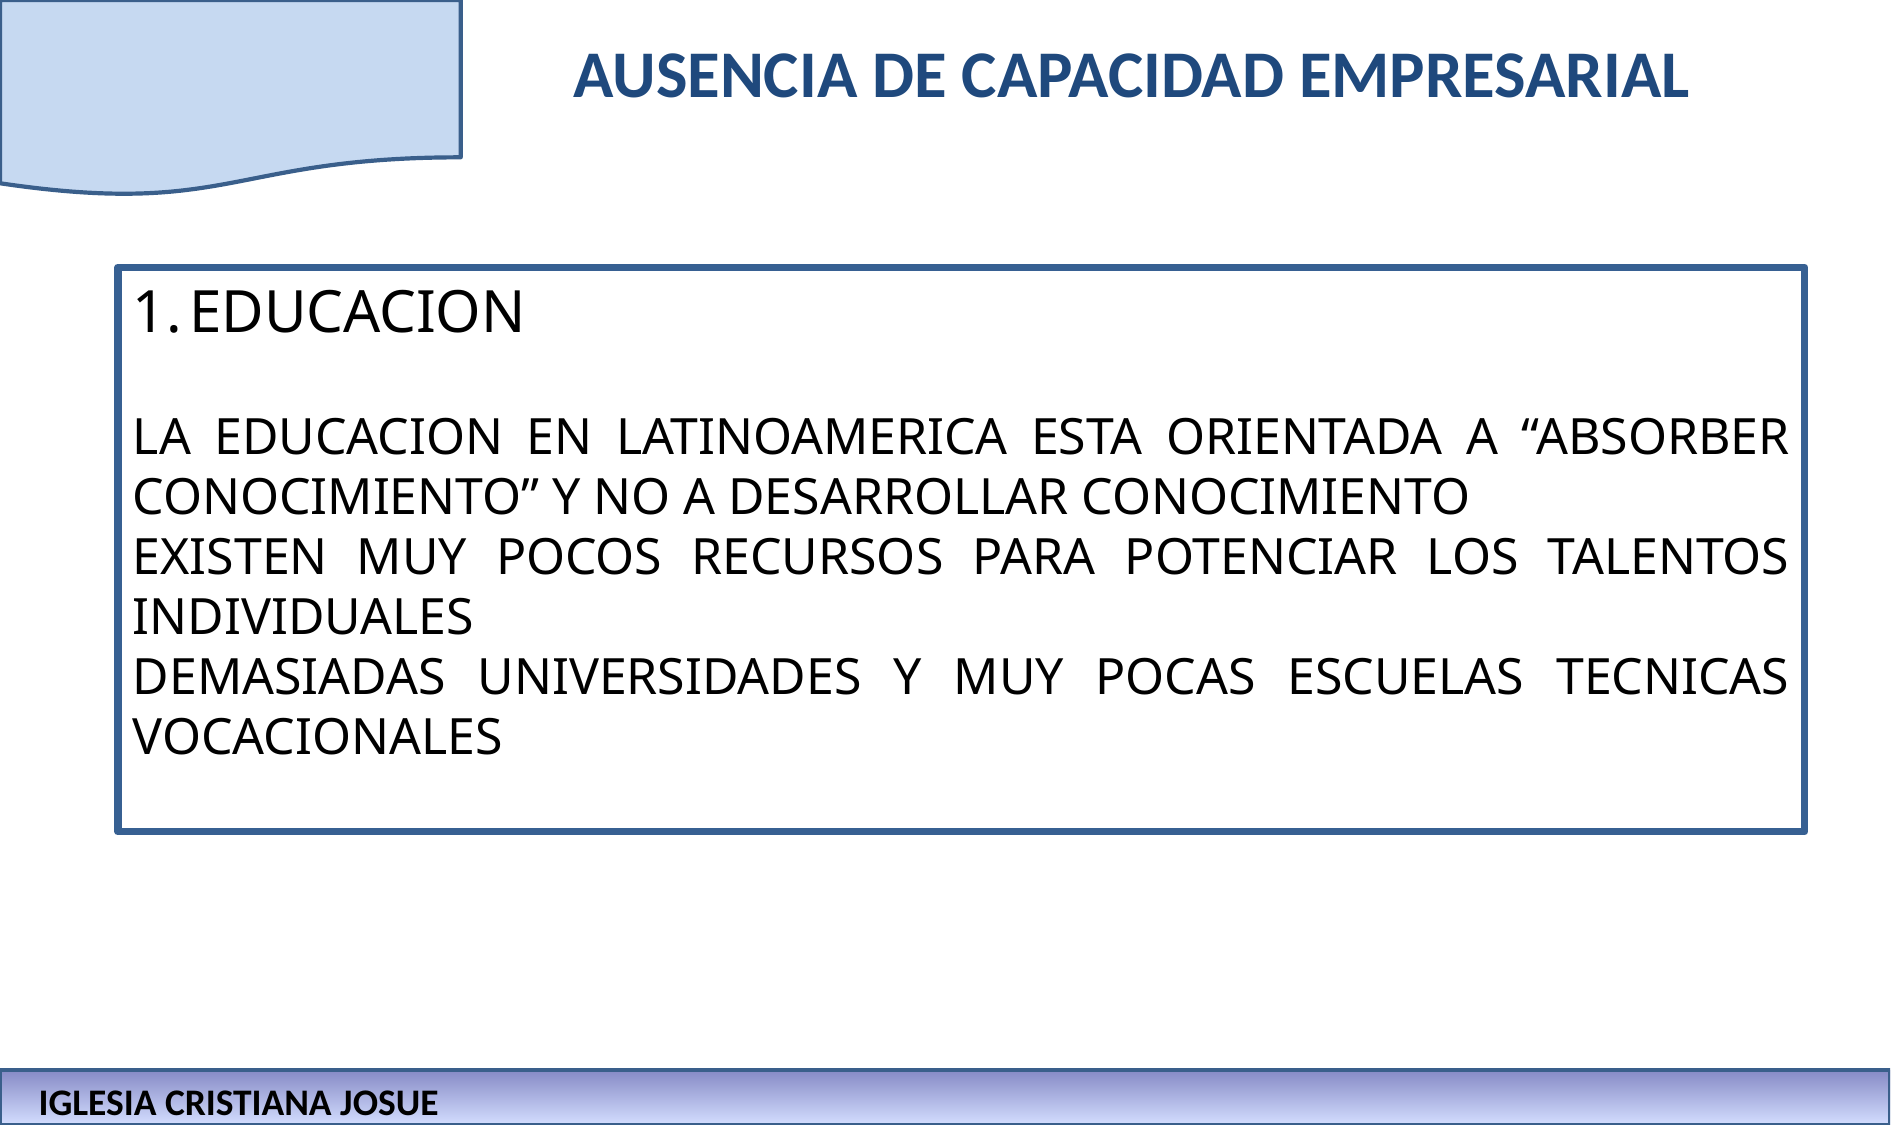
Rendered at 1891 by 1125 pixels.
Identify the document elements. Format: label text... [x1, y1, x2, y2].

title AUSENCIA DE CAPACIDAD EMPRESARIAL [468, 30, 1796, 112]
text_box [0, 1068, 1891, 1125]
text_box EDUCACION LA EDUCACION EN LATINOAMERICA ESTA ORIENTADA A “ABSORBER CONOCIMIENTO” Y NO A DESARROLLAR CONOCIMIENTO EXISTEN MUY POCOS RECURSOS PARA POTENCIAR LOS TALENTOS INDIVIDUALES DEMASIADAS UNIVERSIDADES Y MUY POCAS ESCUELAS TECNICAS VOCACIONALES [118, 267, 1805, 832]
text_box IGLESIA CRISTIANA JOSUE [23, 1070, 1867, 1125]
